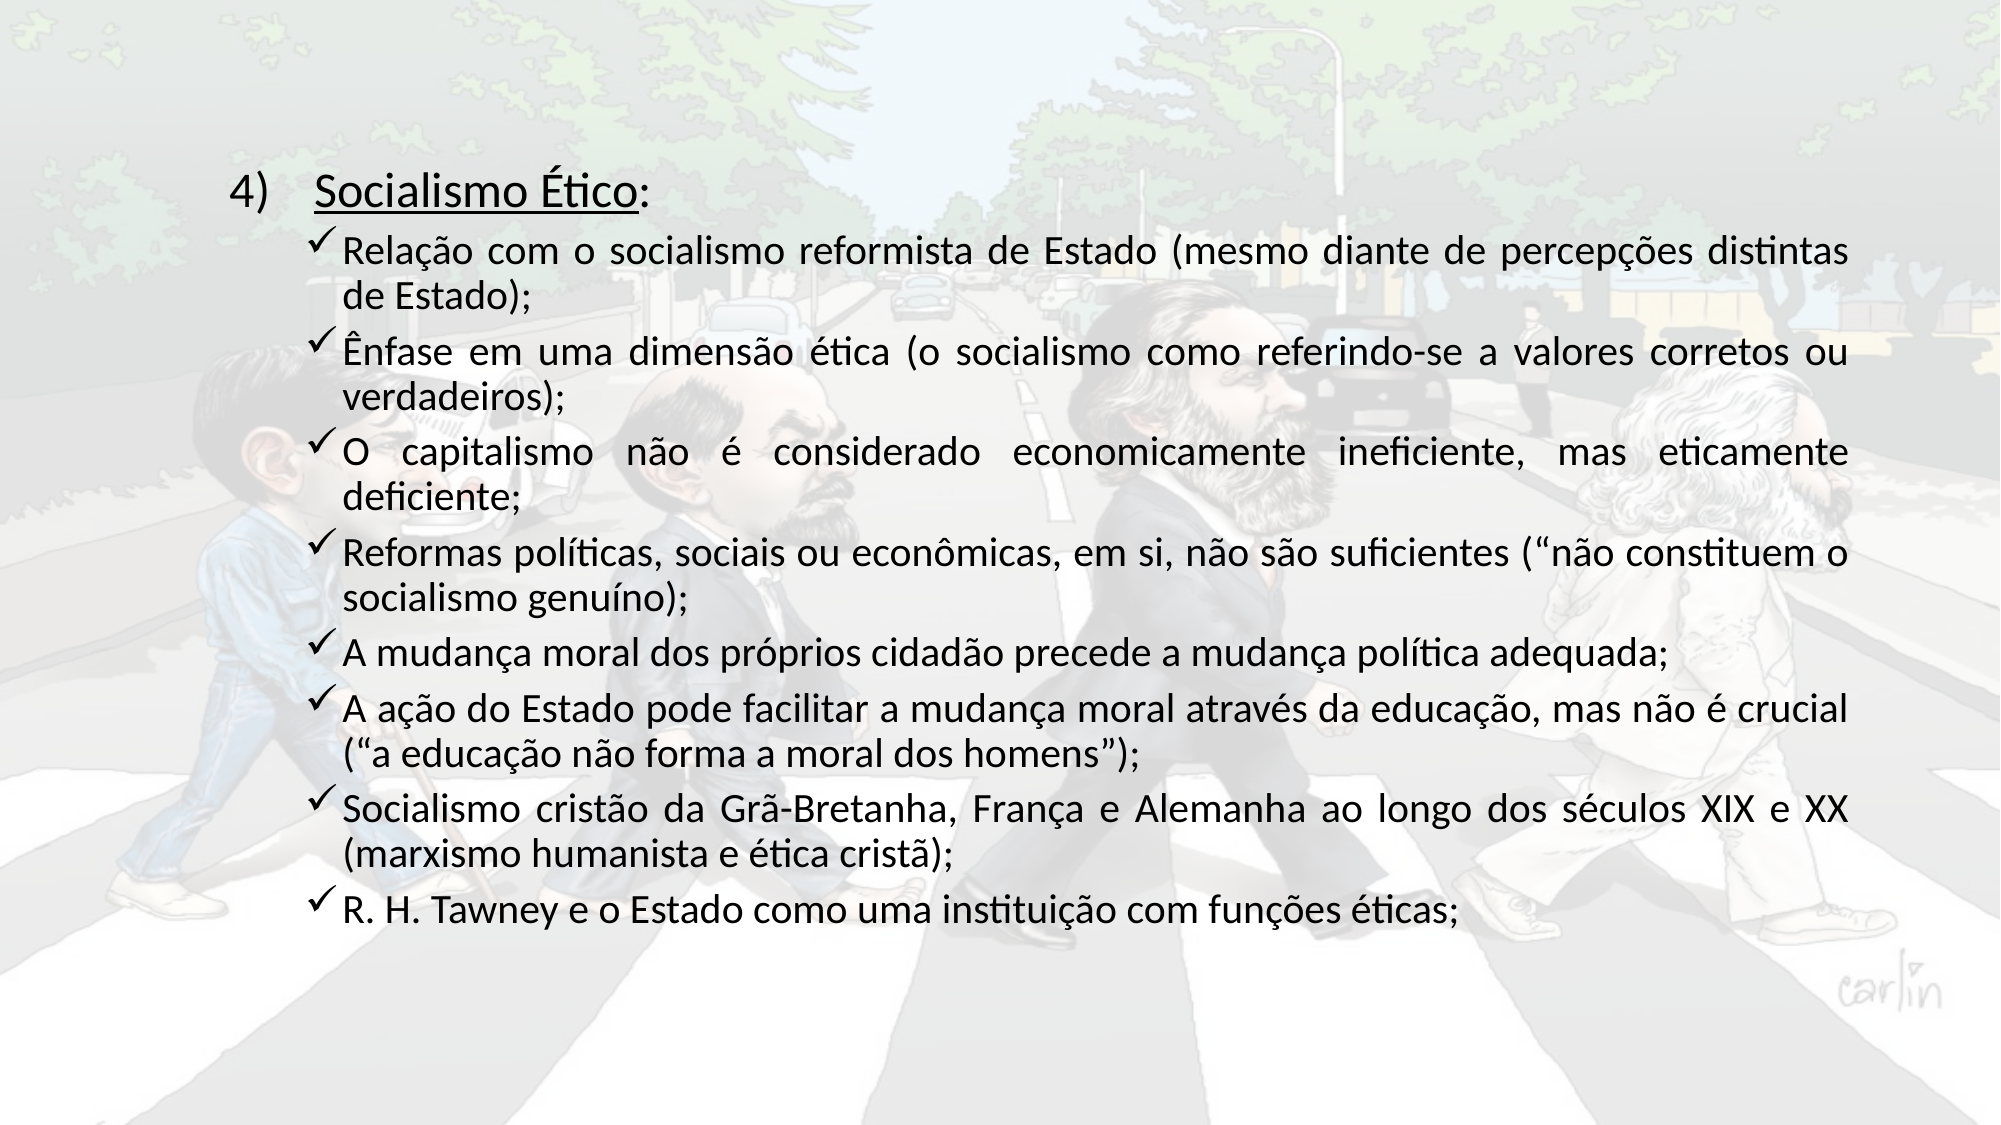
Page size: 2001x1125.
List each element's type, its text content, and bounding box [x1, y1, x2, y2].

list Socialismo Ético: Relação com o socialismo reformista de Estado (mesmo diante de percepções distintas de Estado); Ênfase em uma dimensão ética (o socialismo como referindo-se a valores corretos ou verdadeiros); O capitalismo não é considerado economicamente ineficiente, mas eticamente deficiente; Reformas políticas, sociais ou econômicas, em si, não são suficientes (“não constituem o socialismo genuíno); A mudança moral dos próprios cidadão precede a mudança política adequada; A ação do Estado pode facilitar a mudança moral através da educação, mas não é crucial (“a educação não forma a moral dos homens”); Socialismo cristão da Grã-Bretanha, França e Alemanha ao longo dos séculos XIX e XX (marxismo humanista e ética cristã); R. H. Tawney e o Estado como uma instituição com funções éticas; [139, 156, 1865, 964]
